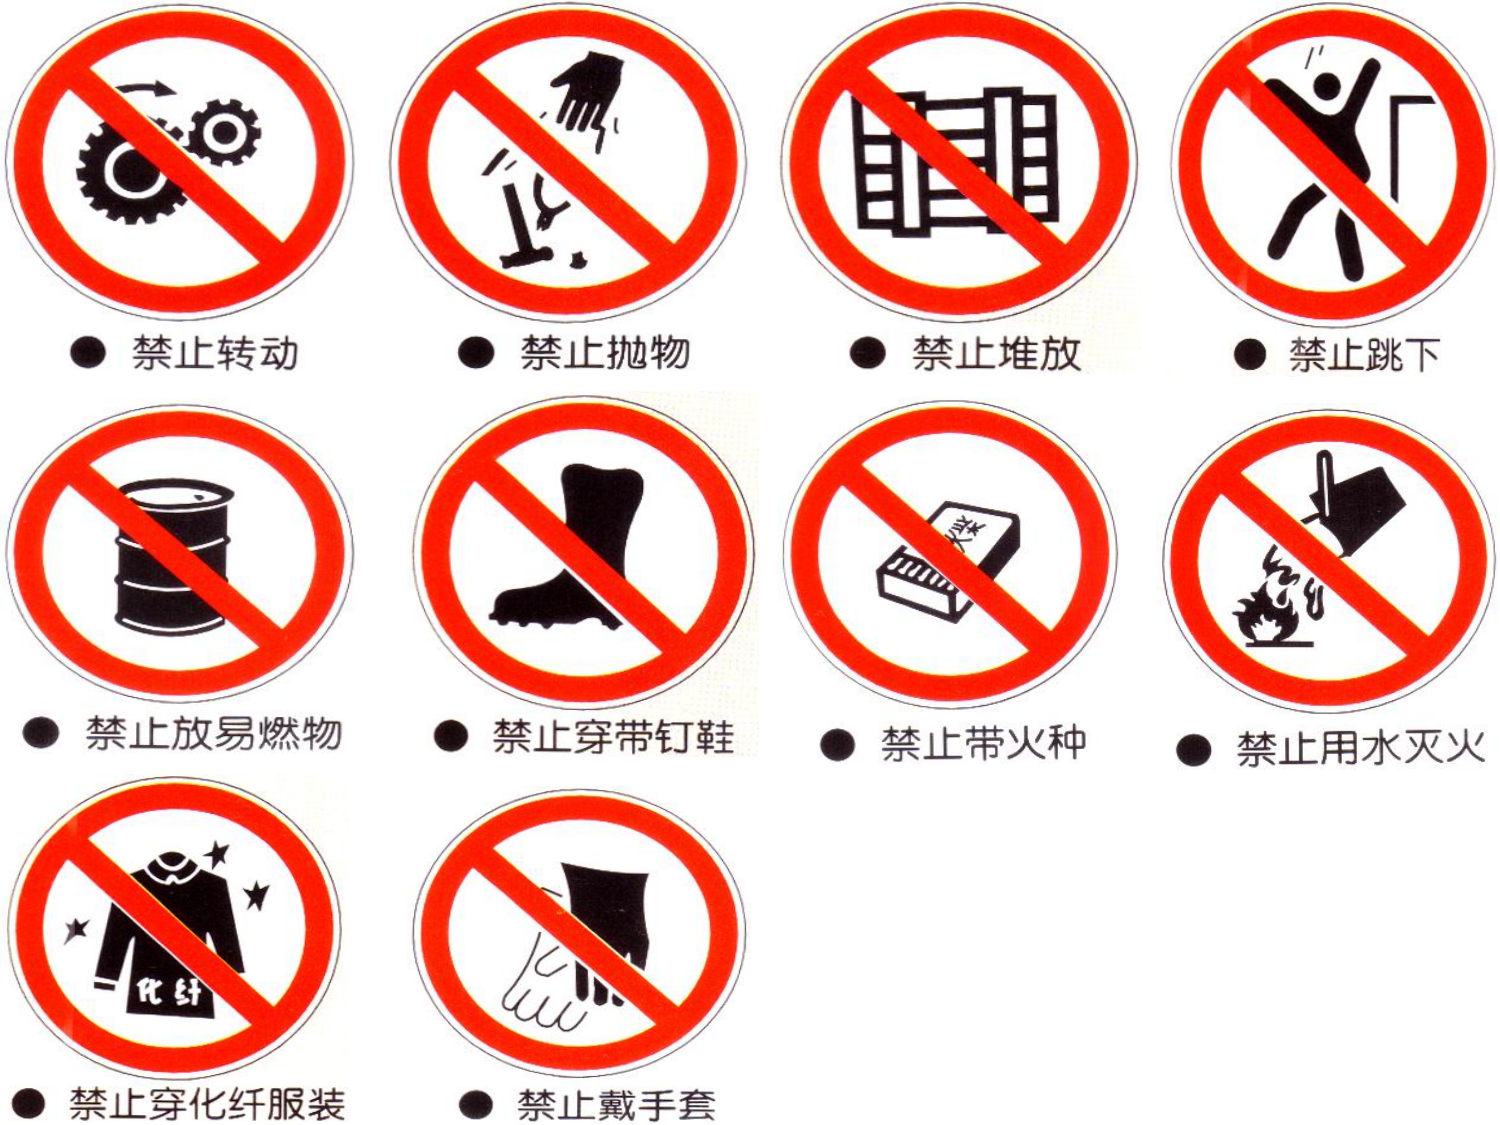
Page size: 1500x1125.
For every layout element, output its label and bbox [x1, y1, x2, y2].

picture [1155, 403, 1500, 771]
picture [0, 0, 361, 374]
picture [0, 774, 349, 1125]
picture [407, 786, 751, 1125]
picture [407, 391, 759, 757]
picture [775, 0, 1142, 374]
picture [778, 396, 1122, 764]
picture [383, 0, 751, 374]
picture [0, 398, 361, 754]
picture [1165, 0, 1500, 378]
